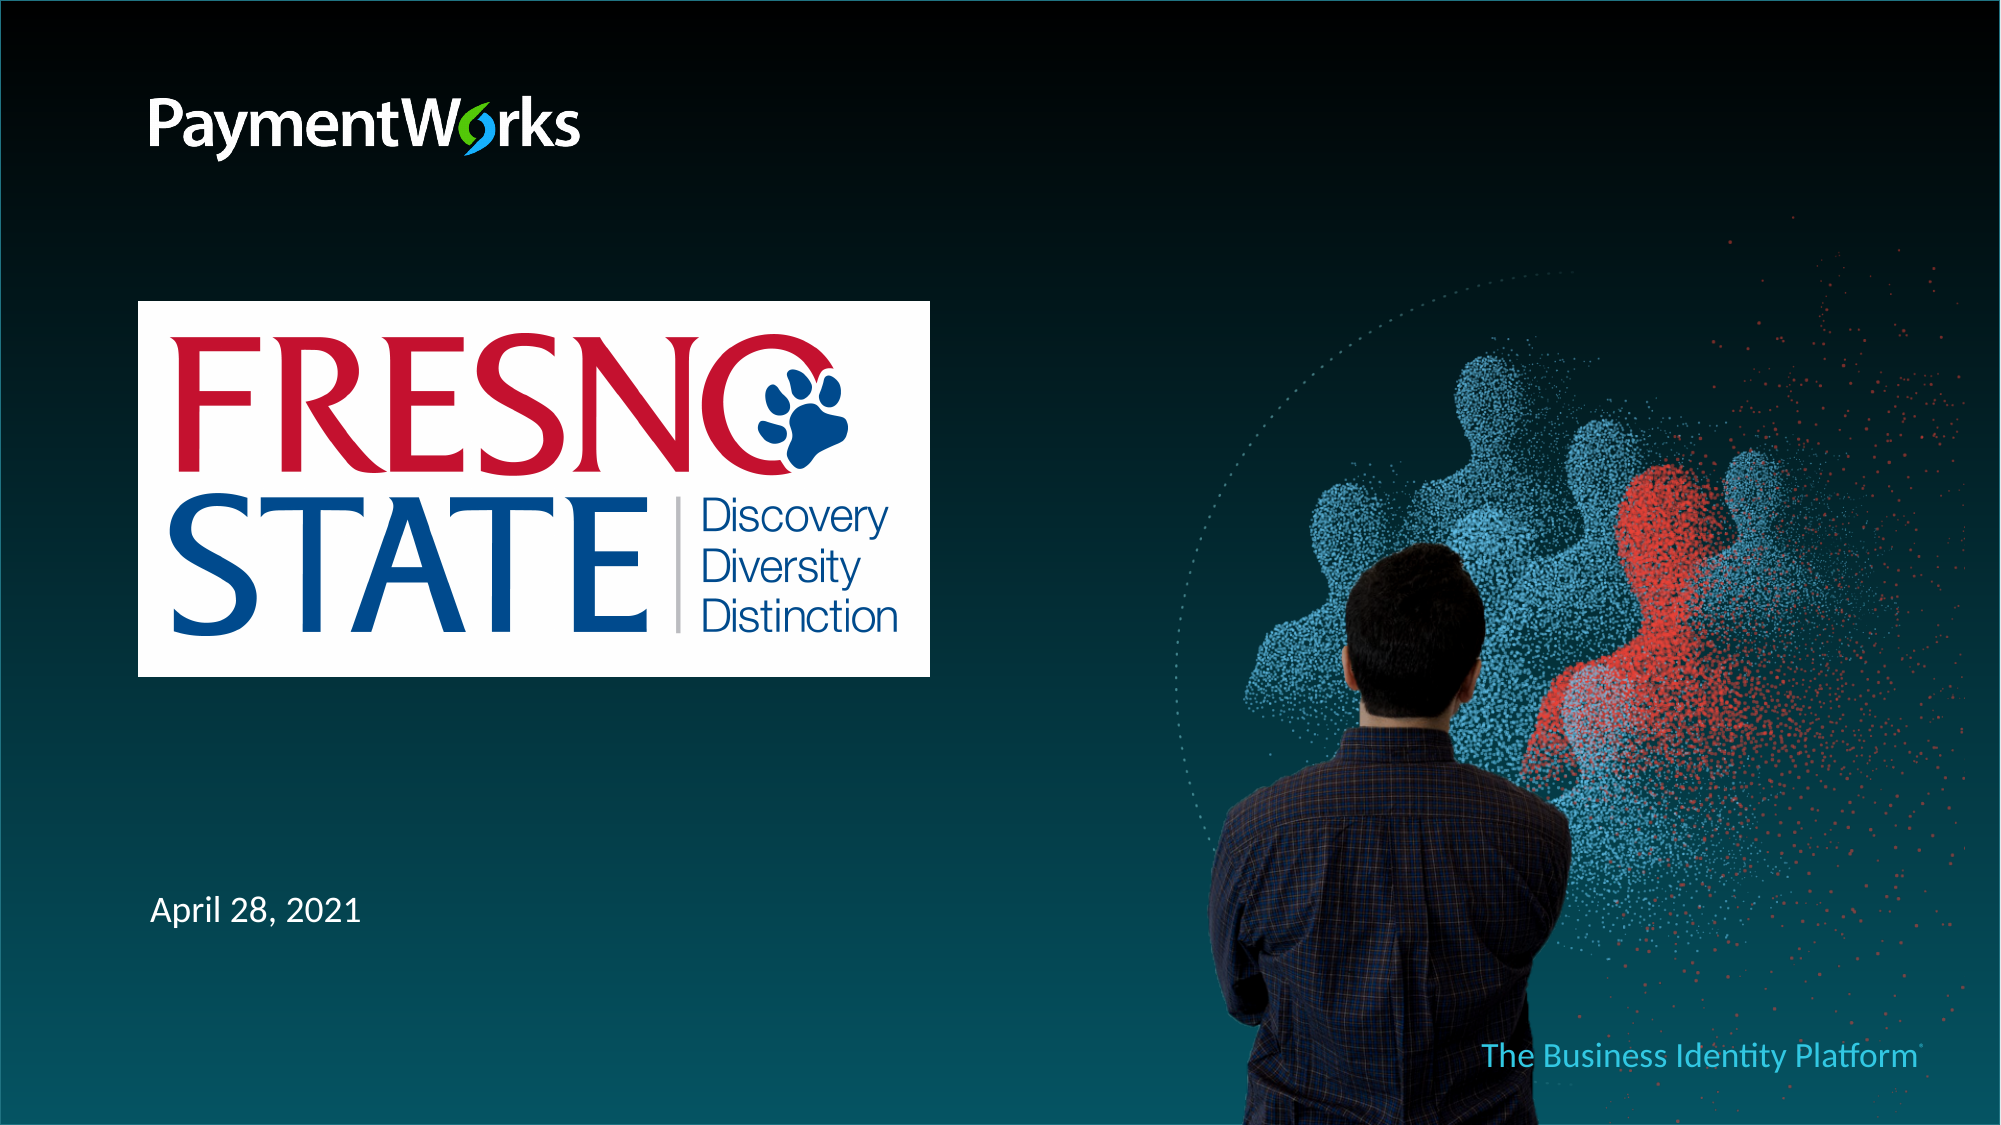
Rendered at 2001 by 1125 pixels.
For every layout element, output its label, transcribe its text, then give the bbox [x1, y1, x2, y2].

picture [1175, 216, 1965, 1125]
picture [150, 95, 581, 162]
list April 28, 2021 [150, 889, 1065, 993]
picture [138, 301, 930, 677]
